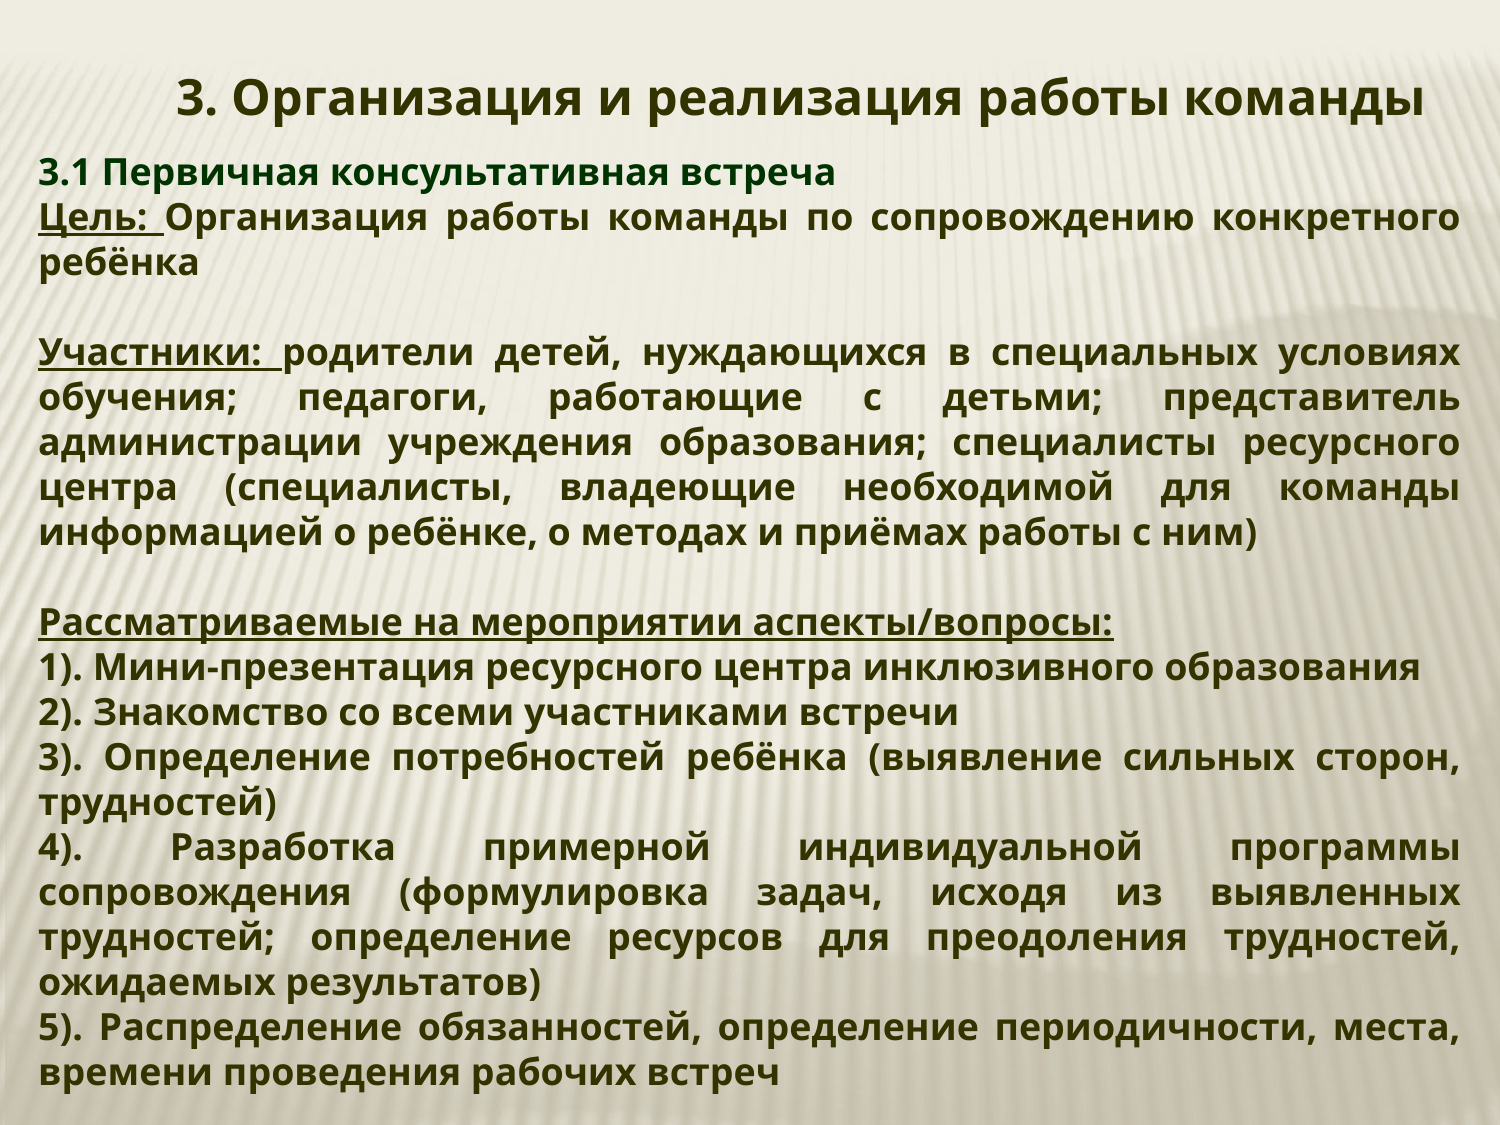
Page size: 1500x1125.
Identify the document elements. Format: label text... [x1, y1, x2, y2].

text_box 3.1 Первичная консультативная встреча Цель: Организация работы команды по сопровождению конкретного ребёнка Участники: родители детей, нуждающихся в специальных условиях обучения; педагоги, работающие с детьми; представитель администрации учреждения образования; специалисты ресурсного центра (специалисты, владеющие необходимой для команды информацией о ребёнке, о методах и приёмах работы с ним) Рассматриваемые на мероприятии аспекты/вопросы: 1). Мини-презентация ресурсного центра инклюзивного образования 2). Знакомство со всеми участниками встречи 3). Определение потребностей ребёнка (выявление сильных сторон, трудностей) 4). Разработка примерной индивидуальной программы сопровождения (формулировка задач, исходя из выявленных трудностей; определение ресурсов для преодоления трудностей, ожидаемых результатов) 5). Распределение обязанностей, определение периодичности, места, времени проведения рабочих встреч [23, 140, 1477, 1101]
text_box 3. Организация и реализация работы команды [161, 58, 1442, 140]
